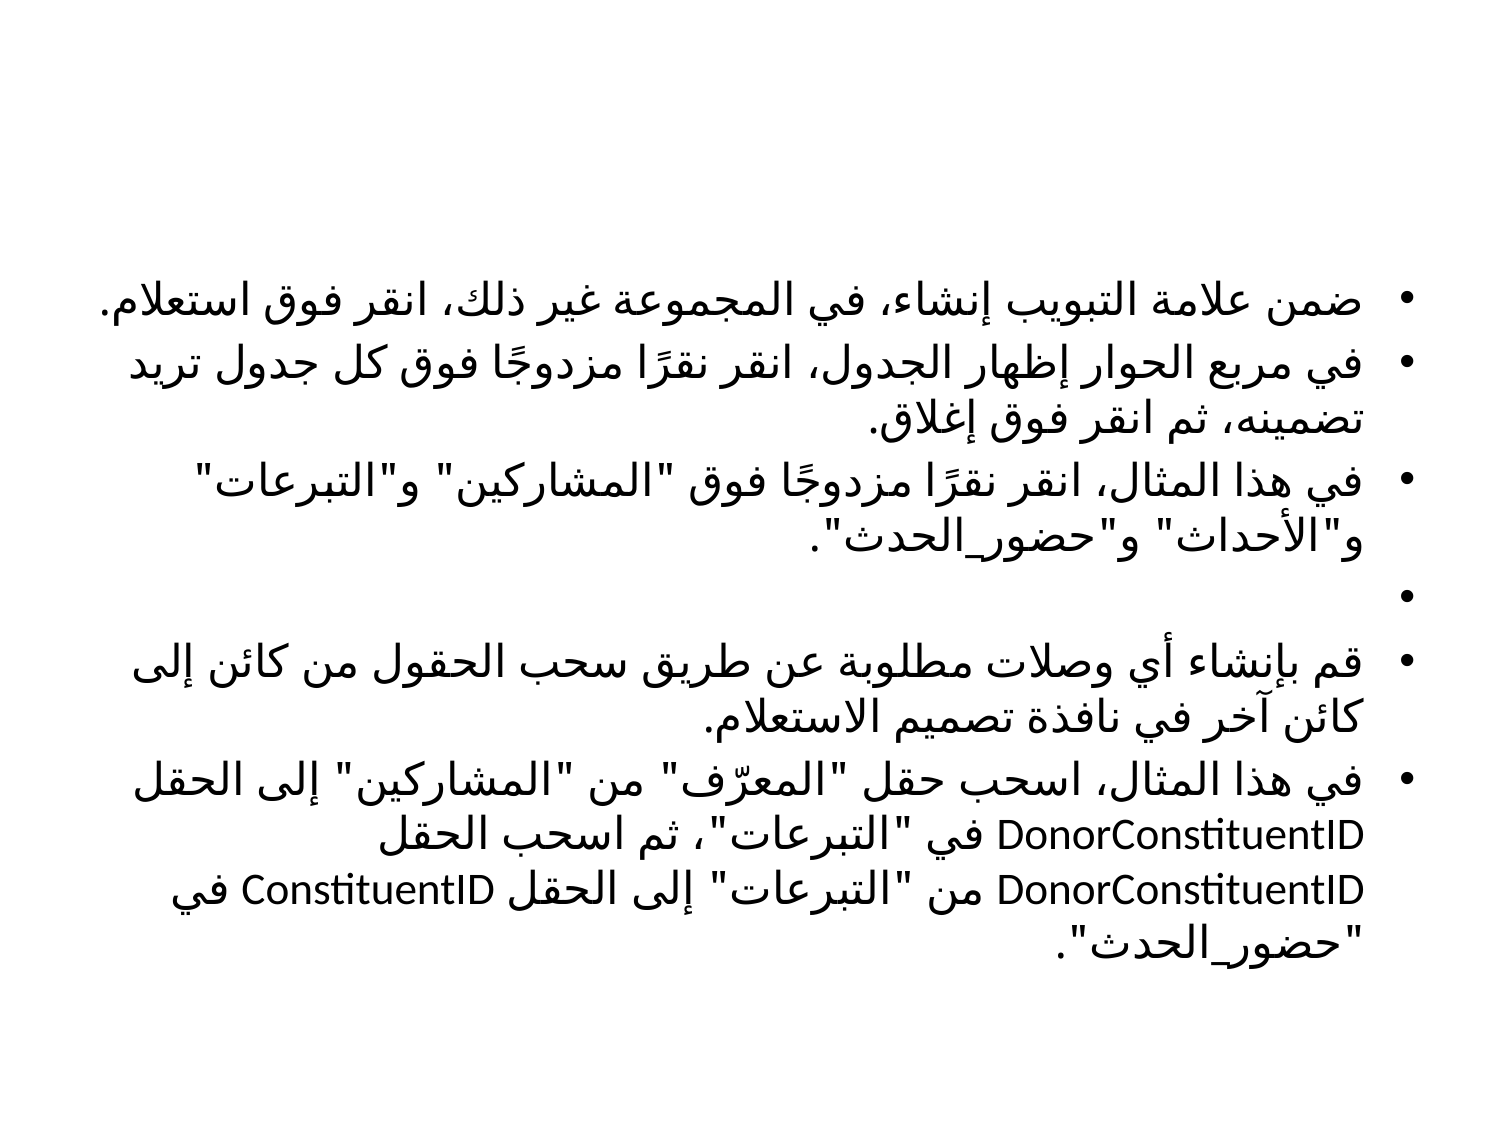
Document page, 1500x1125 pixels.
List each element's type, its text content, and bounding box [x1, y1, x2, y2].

list ضمن علامة التبويب إنشاء، في المجموعة غير ذلك، انقر فوق استعلام. في مربع الحوار إظهار الجدول، انقر نقرًا مزدوجًا فوق كل جدول تريد تضمينه، ثم انقر فوق إغلاق. في هذا المثال، انقر نقرًا مزدوجًا فوق "المشاركين" و"التبرعات" و"الأحداث" و"حضور_الحدث". قم بإنشاء أي وصلات مطلوبة عن طريق سحب الحقول من كائن إلى كائن آخر في نافذة تصميم الاستعلام. في هذا المثال، اسحب حقل "المعرّف" من "المشاركين" إلى الحقل DonorConstituentID في "التبرعات"، ثم اسحب الحقل DonorConstituentID من "التبرعات" إلى الحقل ConstituentID في "حضور_الحدث". [75, 262, 1425, 1005]
